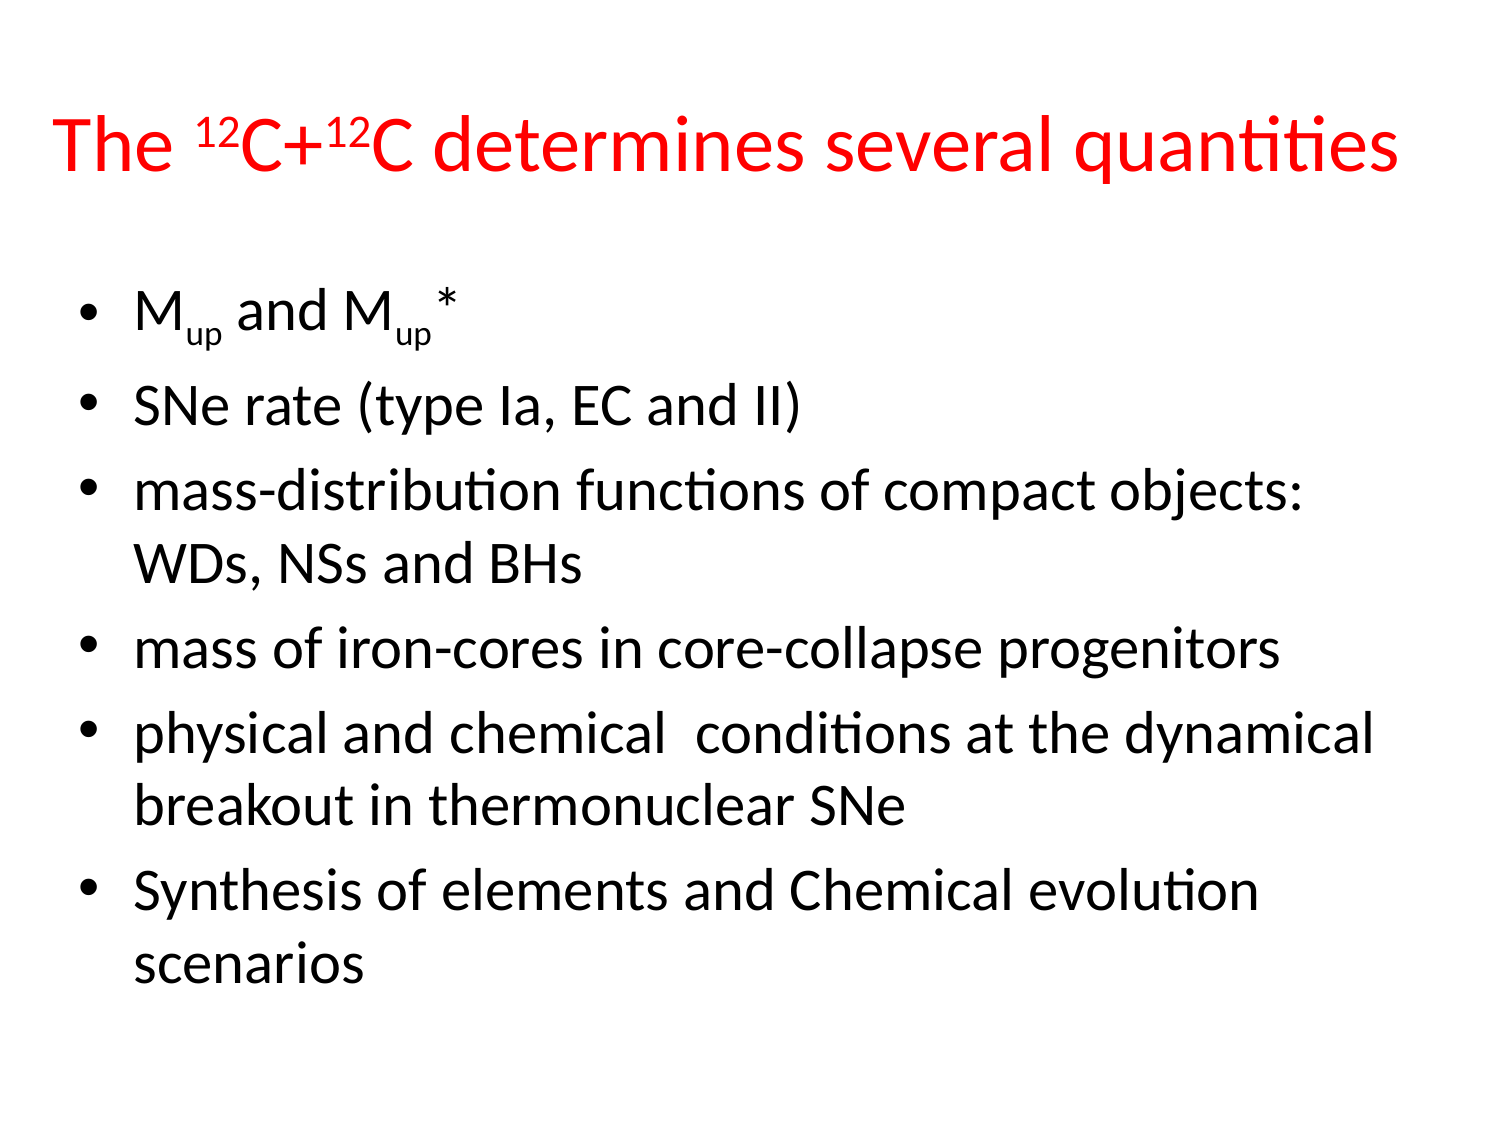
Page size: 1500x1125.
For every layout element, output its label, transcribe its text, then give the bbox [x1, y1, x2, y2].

title The 12C+12C determines several quantities [29, 45, 1425, 233]
list Mup and Mup* SNe rate (type Ia, EC and II) mass-distribution functions of compact objects: WDs, NSs and BHs mass of iron-cores in core-collapse progenitors physical and chemical conditions at the dynamical breakout in thermonuclear SNe Synthesis of elements and Chemical evolution scenarios [63, 262, 1447, 1005]
